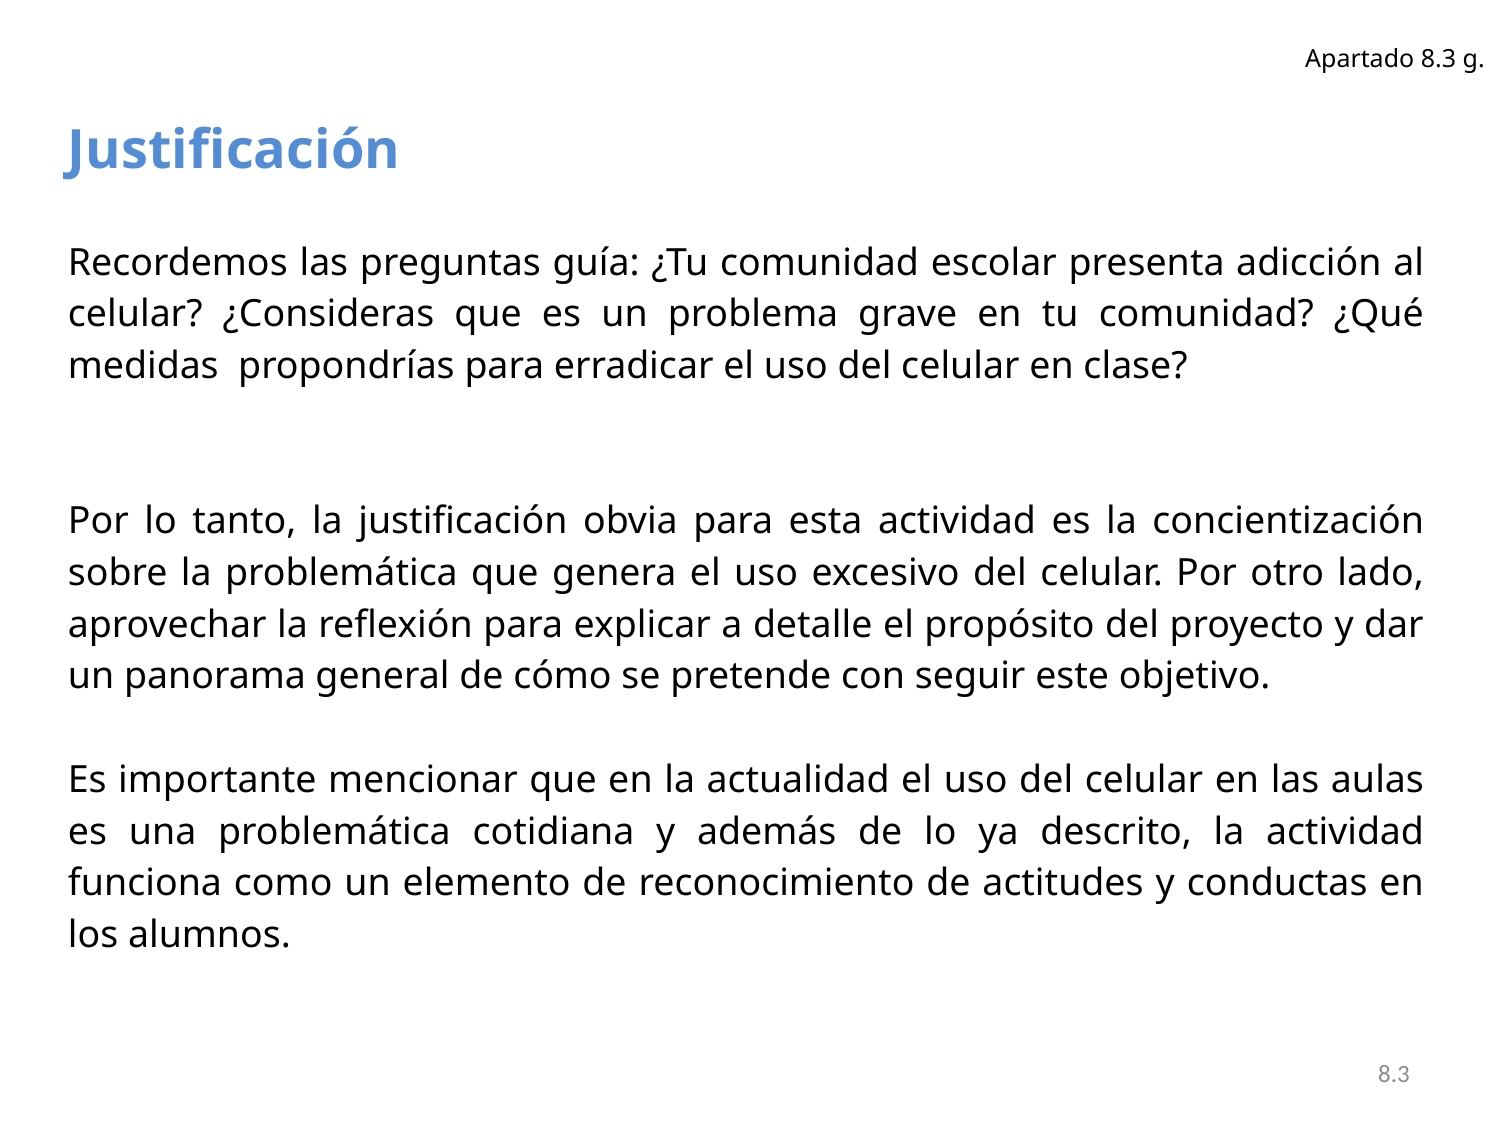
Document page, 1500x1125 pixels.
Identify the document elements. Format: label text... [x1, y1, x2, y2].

text_box Justificación Recordemos las preguntas guía: ¿Tu comunidad escolar presenta adicción al celular? ¿Consideras que es un problema grave en tu comunidad? ¿Qué medidas propondrías para erradicar el uso del celular en clase? Por lo tanto, la justificación obvia para esta actividad es la concientización sobre la problemática que genera el uso excesivo del celular. Por otro lado, aprovechar la reflexión para explicar a detalle el propósito del proyecto y dar un panorama general de cómo se pretende con seguir este objetivo. Es importante mencionar que en la actualidad el uso del celular en las aulas es una problemática cotidiana y además de lo ya descrito, la actividad funciona como un elemento de reconocimiento de actitudes y conductas en los alumnos. [53, 97, 1459, 963]
text_box Apartado 8.3 g. [93, 35, 1500, 80]
slide_number 8.3 [1074, 1042, 1425, 1103]
